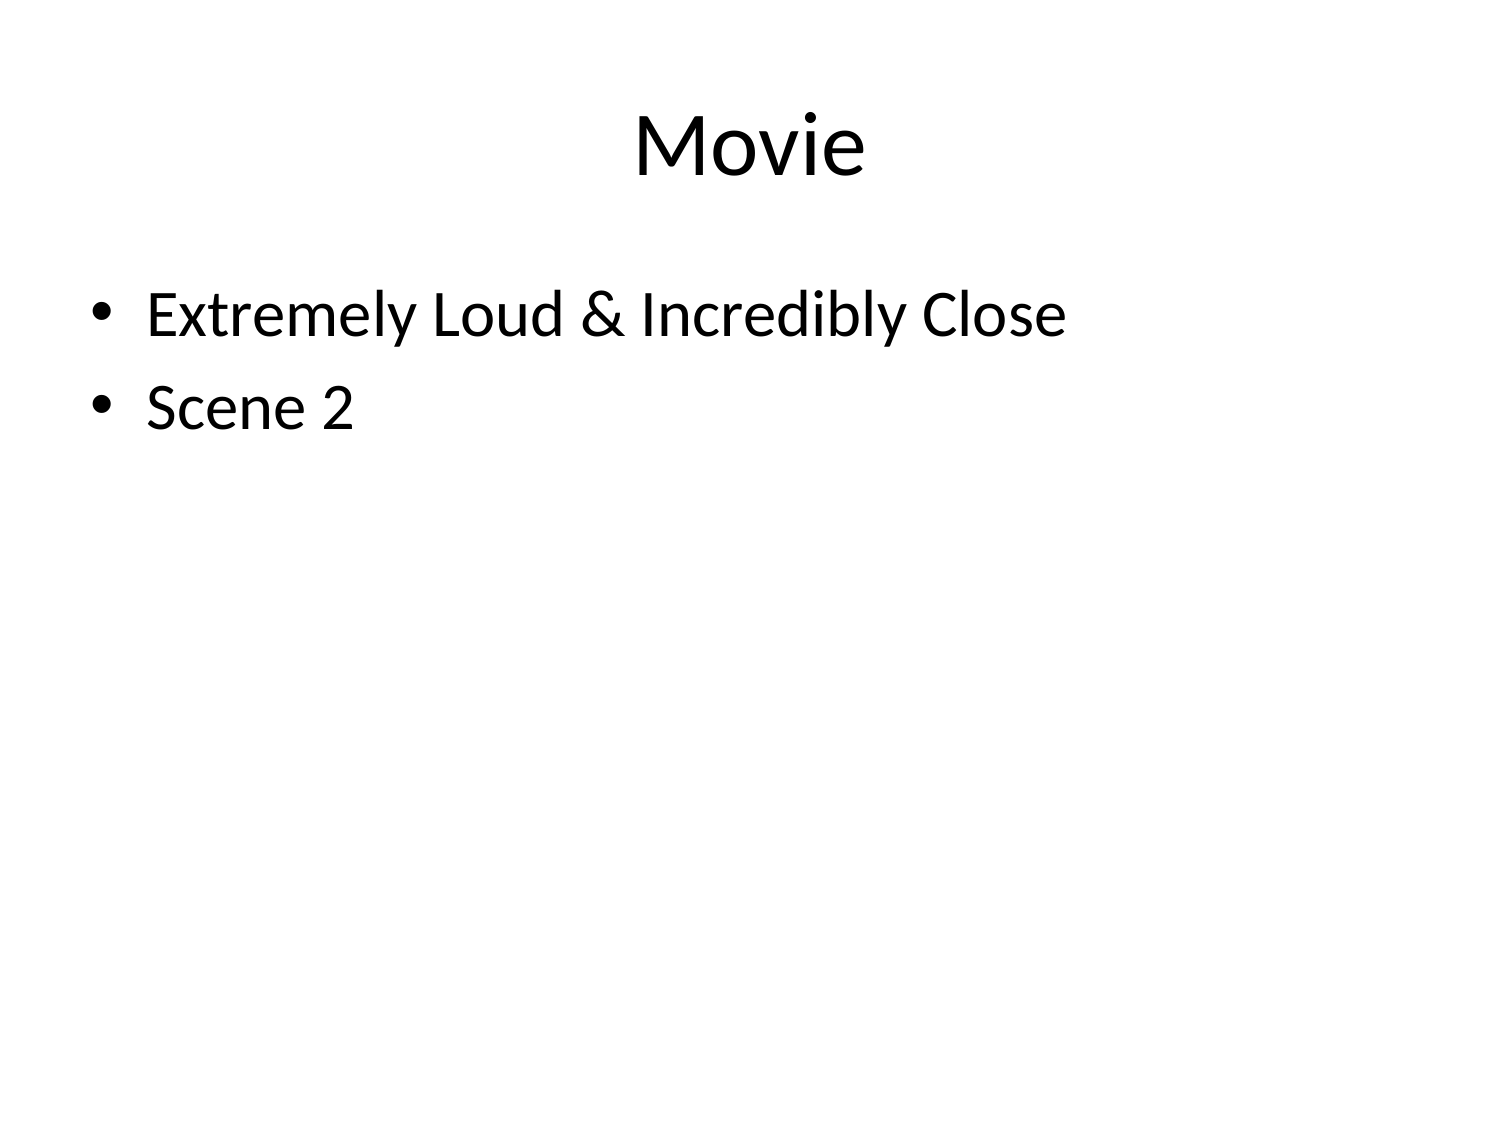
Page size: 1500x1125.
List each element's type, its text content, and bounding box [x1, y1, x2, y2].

title Movie [75, 45, 1425, 233]
list Extremely Loud & Incredibly Close Scene 2 [75, 262, 1425, 1005]
